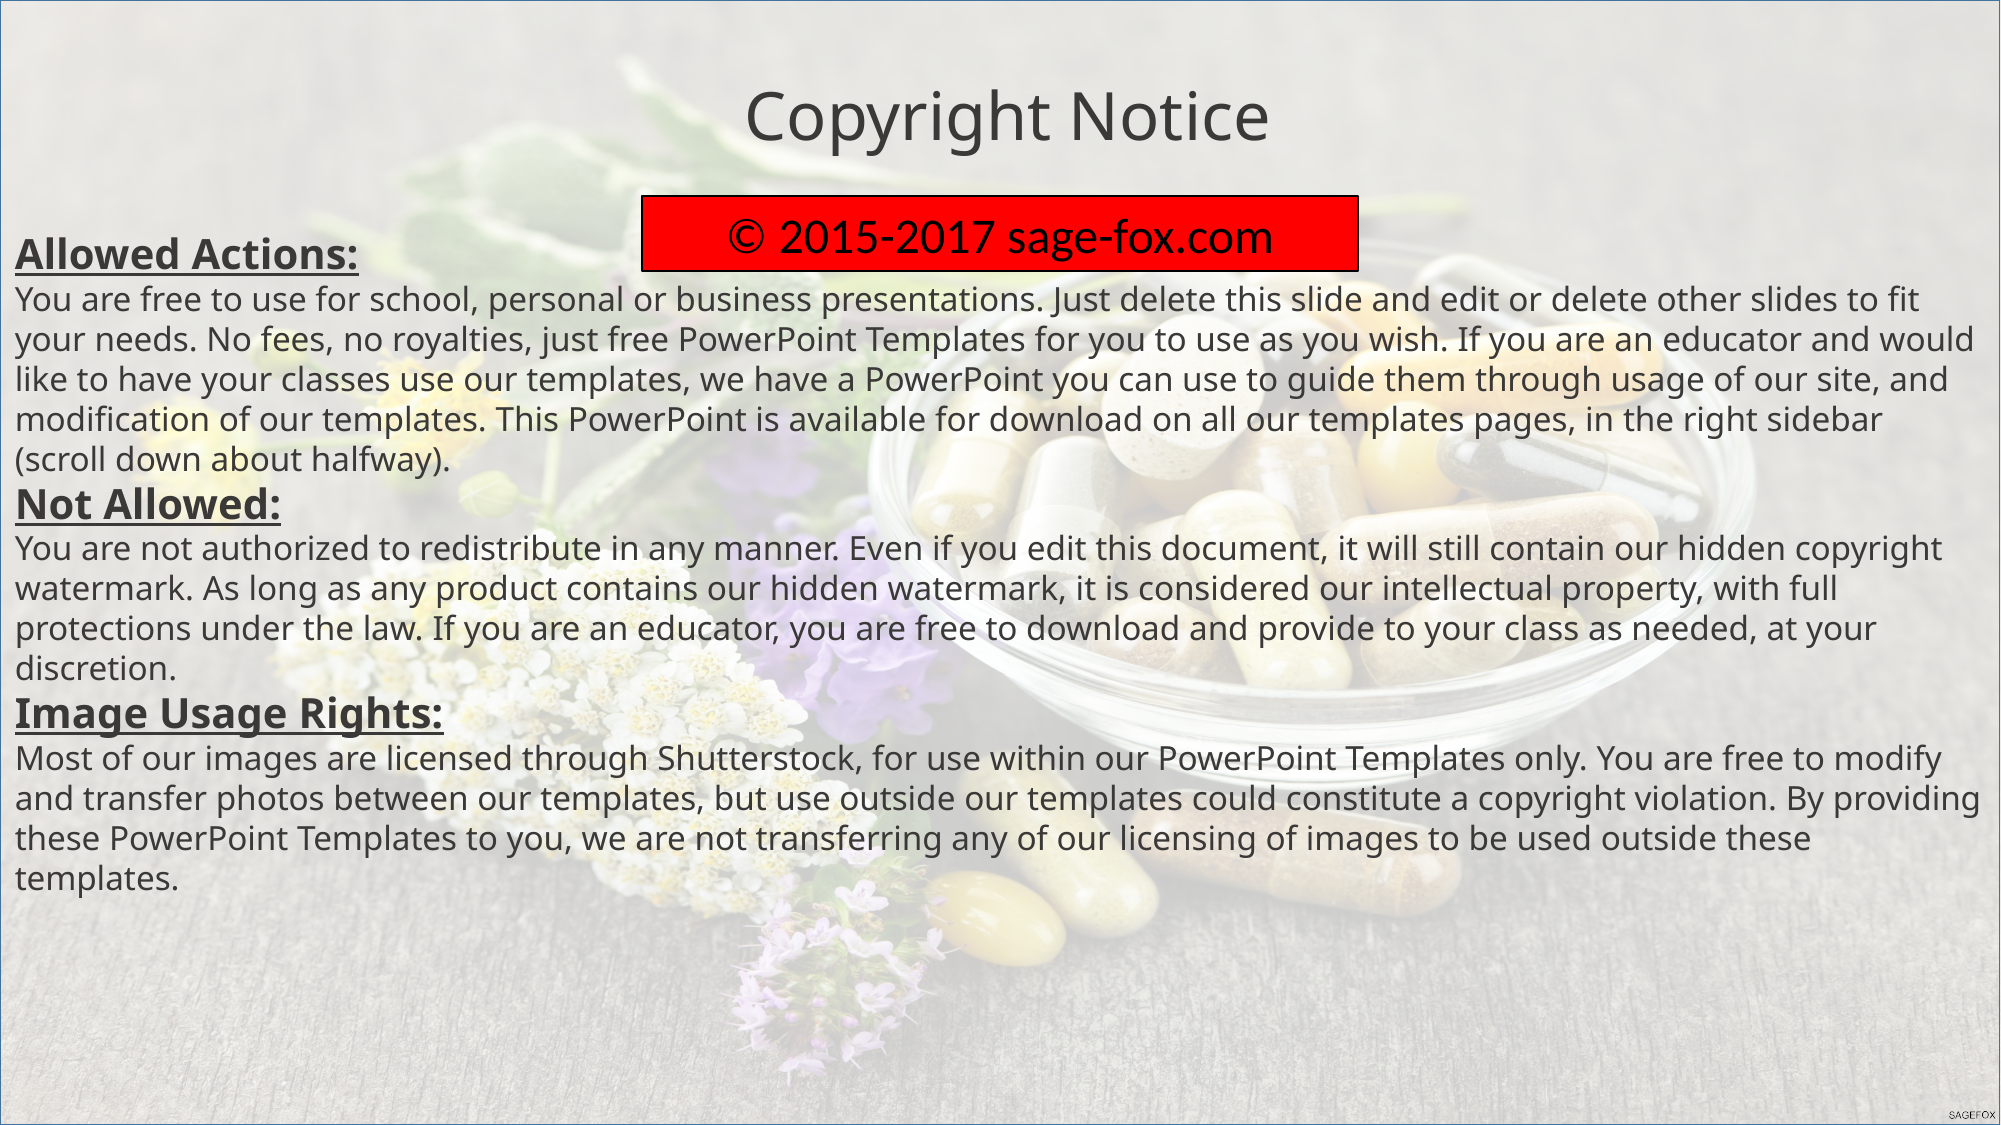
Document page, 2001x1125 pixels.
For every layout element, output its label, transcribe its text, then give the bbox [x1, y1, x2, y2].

text_box Allowed Actions: You are free to use for school, personal or business presentations. Just delete this slide and edit or delete other slides to fit your needs. No fees, no royalties, just free PowerPoint Templates for you to use as you wish. If you are an educator and would like to have your classes use our templates, we have a PowerPoint you can use to guide them through usage of our site, and modification of our templates. This PowerPoint is available for download on all our templates pages, in the right sidebar (scroll down about halfway). Not Allowed: You are not authorized to redistribute in any manner. Even if you edit this document, it will still contain our hidden copyright watermark. As long as any product contains our hidden watermark, it is considered our intellectual property, with full protections under the law. If you are an educator, you are free to download and provide to your class as needed, at your discretion. Image Usage Rights: Most of our images are licensed through Shutterstock, for use within our PowerPoint Templates only. You are free to modify and transfer photos between our templates, but use outside our templates could constitute a copyright violation. By providing these PowerPoint Templates to you, we are not transferring any of our licensing of images to be used outside these templates. [0, 0, 2000, 1125]
text_box © 2015-2017 sage-fox.com [641, 196, 1358, 272]
title Copyright Notice [493, 60, 1524, 178]
